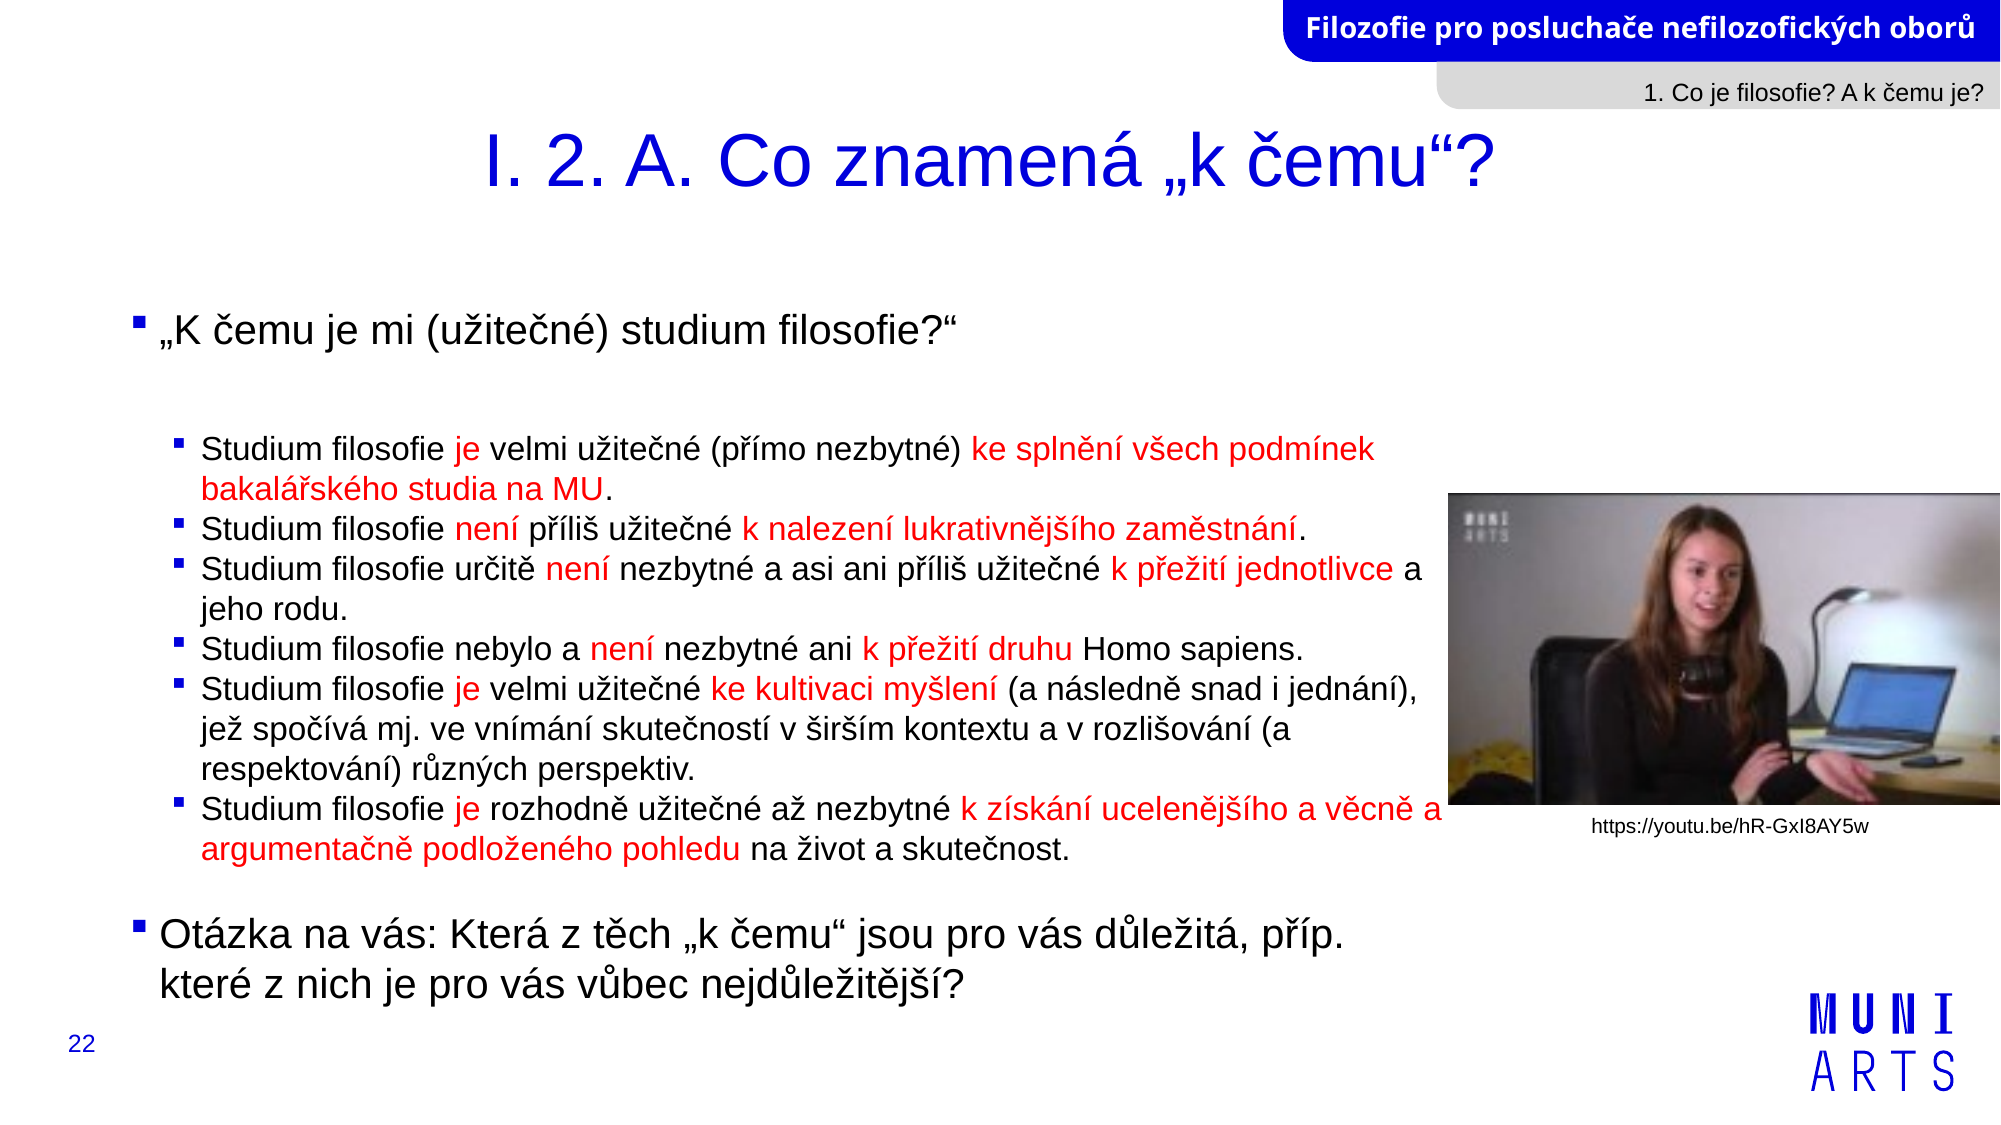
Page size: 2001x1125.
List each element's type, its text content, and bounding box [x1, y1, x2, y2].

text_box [1447, 492, 2000, 807]
title I. 2. A. Co znamená „k čemu“? [285, 118, 1696, 193]
slide_number 22 [67, 1021, 110, 1063]
text_box https://youtu.be/hR-GxI8AY5w [1490, 813, 1970, 846]
text_box 1. Co je filosofie? A k čemu je? [1460, 69, 2000, 114]
list „K čemu je mi (užitečné) studium filosofie?“ Studium filosofie je velmi užitečné (přímo nezbytné) ke splnění všech podmínek bakalářského studia na MU. Studium filosofie není příliš užitečné k nalezení lukrativnějšího zaměstnání. Studium filosofie určitě není nezbytné a asi ani příliš užitečné k přežití jednotlivce a jeho rodu. Studium filosofie nebylo a není nezbytné ani k přežití druhu Homo sapiens. Studium filosofie je velmi užitečné ke kultivaci myšlení (a následně snad i jednání), jež spočívá mj. ve vnímání skutečností v širším kontextu a v rozlišování (a respektování) různých perspektiv. Studium filosofie je rozhodně užitečné až nezbytné k získání ucelenějšího a věcně a argumentačně podloženého pohledu na život a skutečnost. Otázka na vás: Která z těch „k čemu“ jsou pro vás důležitá, příp. které z nich je pro vás vůbec nejdůležitější? [118, 277, 1448, 1022]
